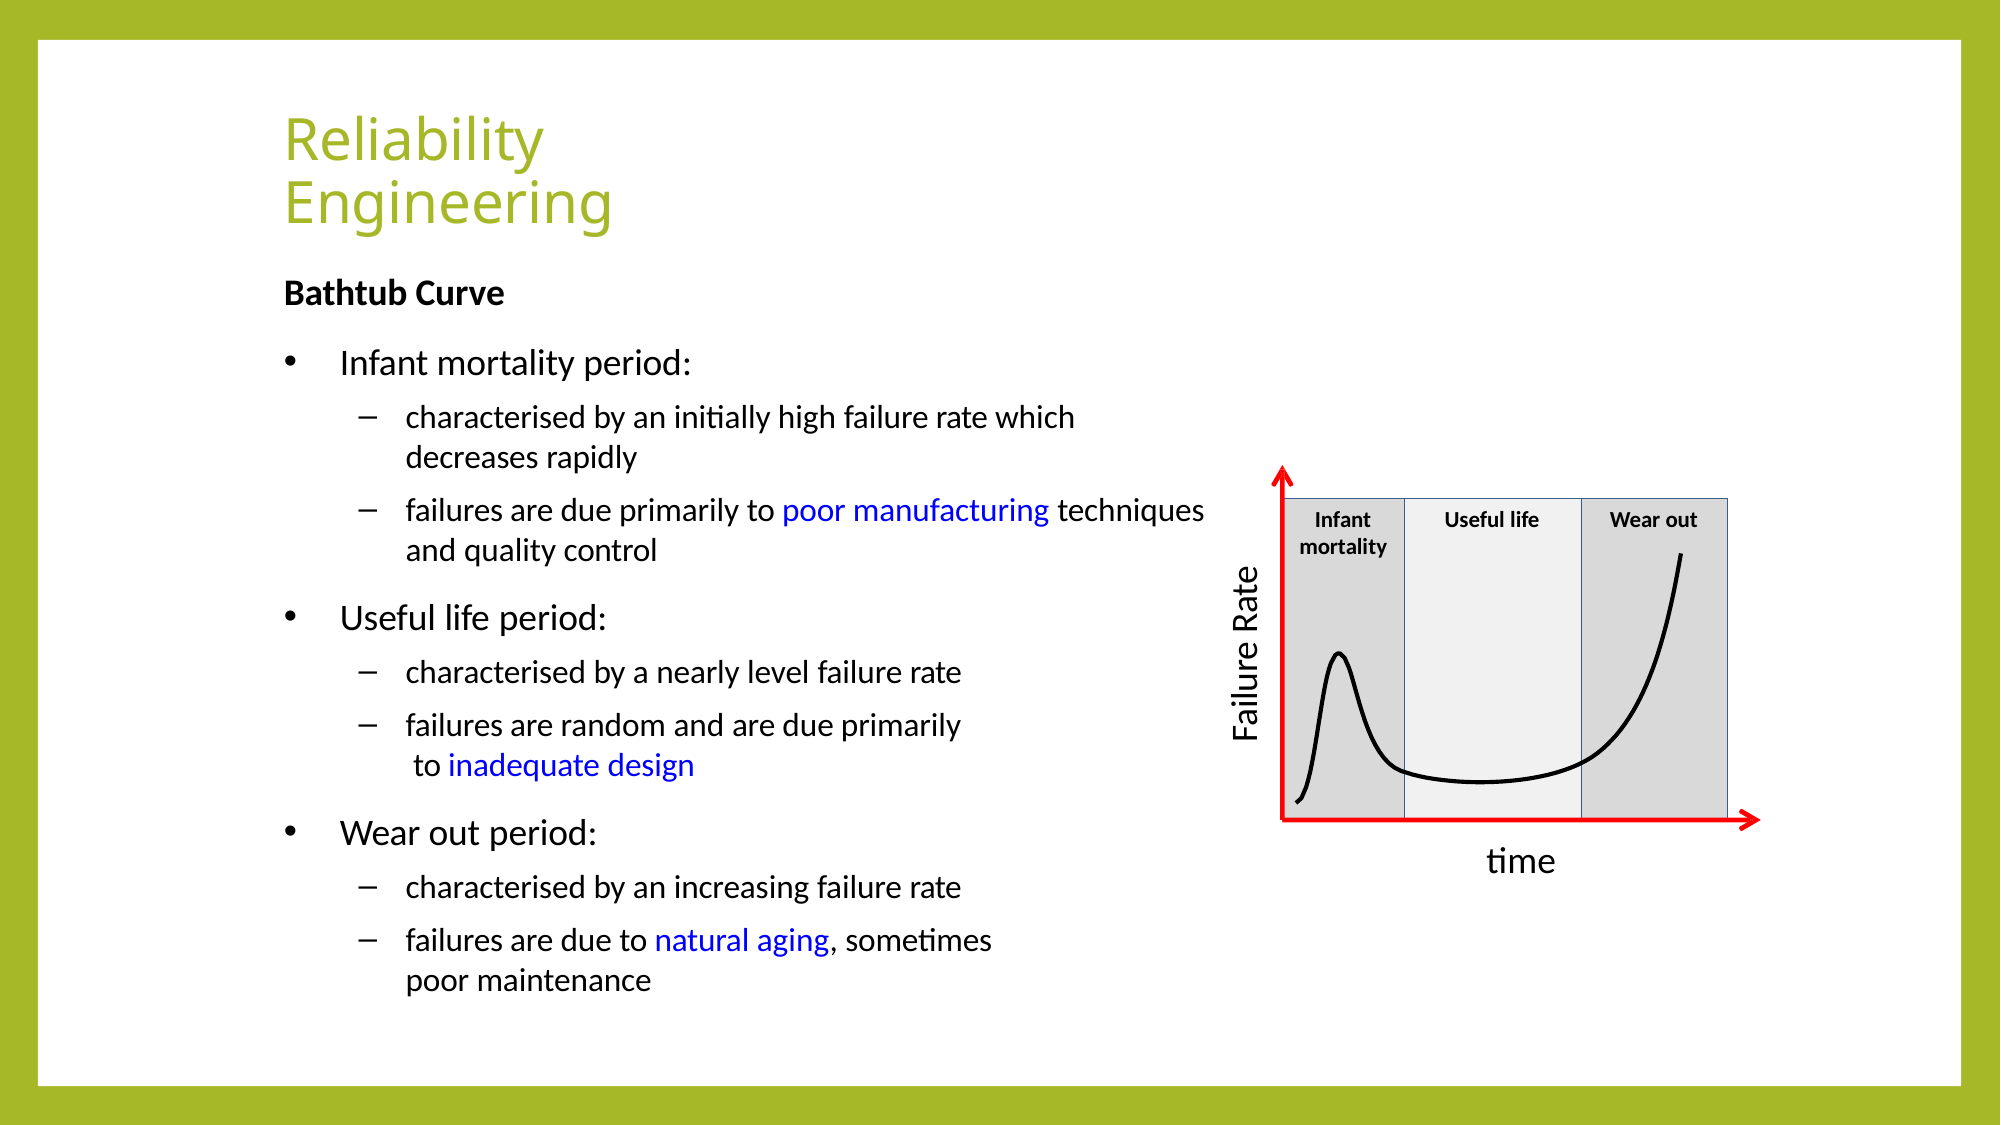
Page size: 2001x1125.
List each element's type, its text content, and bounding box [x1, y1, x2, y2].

text_box Failure Rate [1226, 560, 1265, 745]
text_box [1285, 560, 1404, 817]
text_box [1580, 498, 1728, 817]
text_box characterised by an initially high failure rate which decreases rapidly failures are due primarily to poor manufacturing techniques and quality control [356, 393, 1216, 568]
text_box Wear out period: [281, 805, 603, 853]
text_box time [1484, 833, 1559, 881]
text_box Infant mortality [1285, 502, 1404, 560]
text_box [1404, 498, 1580, 732]
text_box [1285, 498, 1404, 502]
text_box [1271, 464, 1294, 820]
title Reliability Engineering [281, 76, 826, 267]
text_box [1295, 553, 1681, 803]
text_box [1404, 765, 1580, 817]
text_box Wear out [1609, 502, 1701, 532]
text_box [1282, 808, 1761, 831]
text_box Bathtub Curve Infant mortality period: [281, 240, 698, 383]
text_box characterised by an increasing failure rate failures are due to natural aging, sometimes poor maintenance [356, 850, 1002, 998]
text_box Useful life [1444, 502, 1543, 532]
text_box Useful life period: characterised by a nearly level failure rate failures are random and are due primarily to inadequate design [281, 576, 971, 783]
